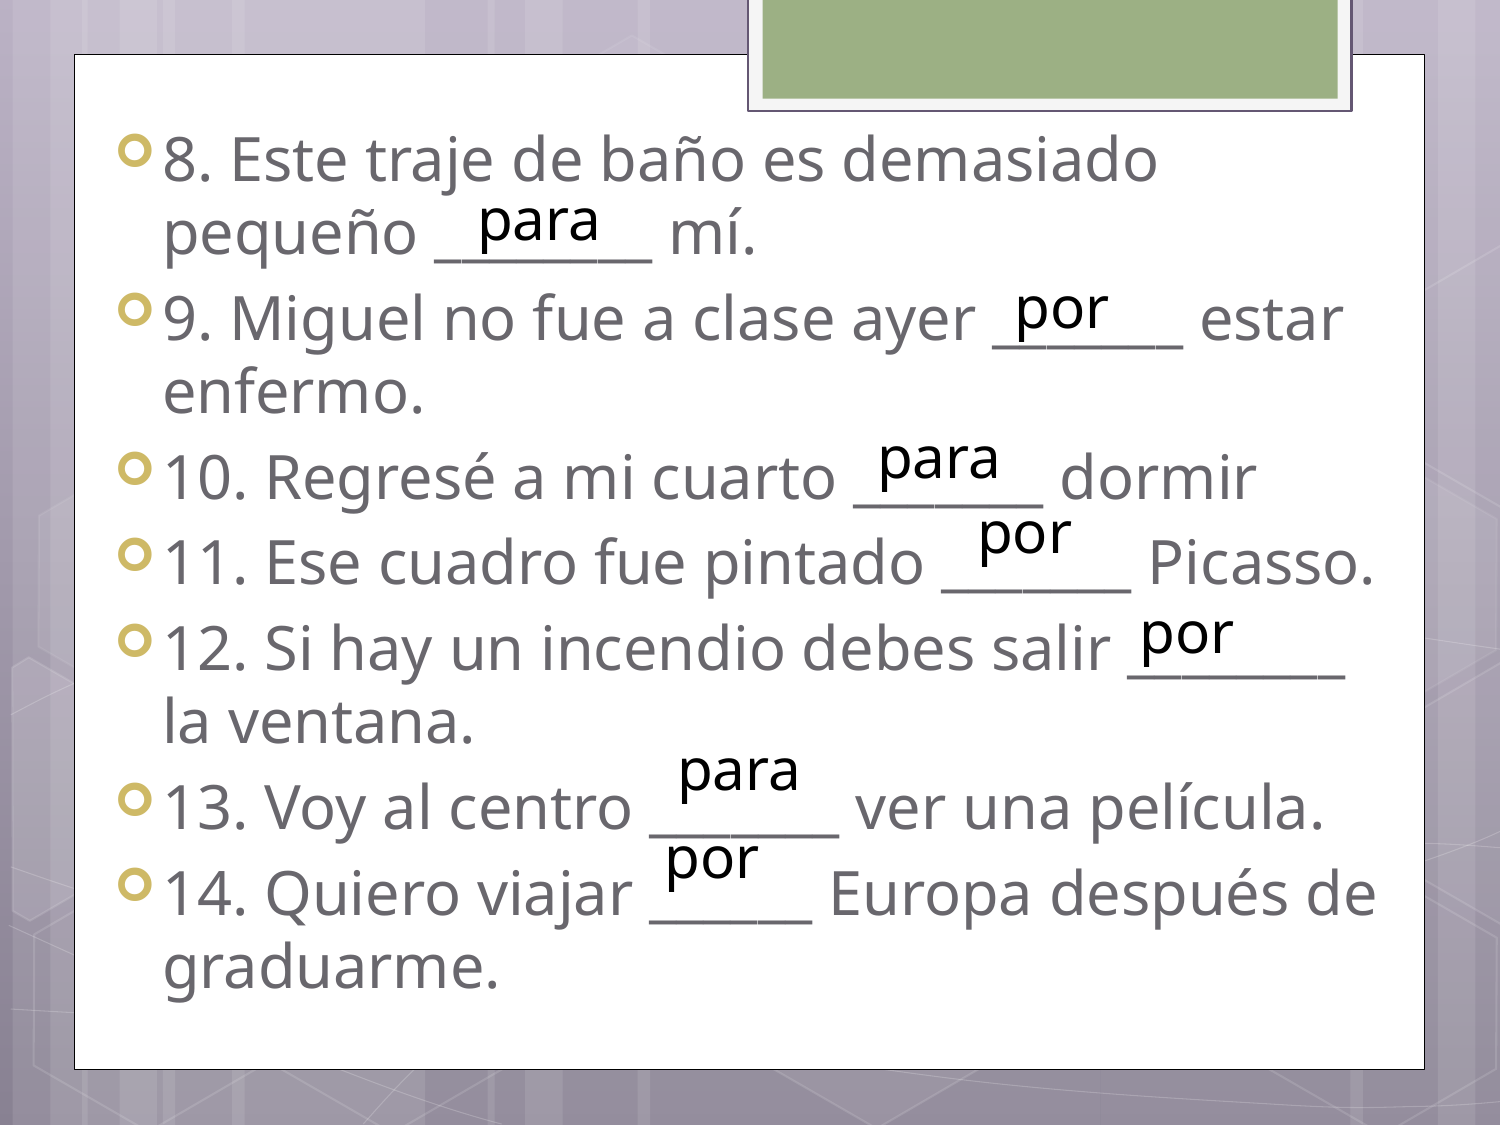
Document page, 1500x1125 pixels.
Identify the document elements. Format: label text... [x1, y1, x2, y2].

text_box para [462, 174, 650, 260]
text_box por [1125, 587, 1313, 673]
text_box para [662, 725, 850, 810]
text_box por [962, 487, 1150, 573]
text_box por [999, 262, 1188, 348]
text_box para [862, 412, 1050, 498]
text_box por [650, 812, 838, 898]
list 8. Este traje de baño es demasiado pequeño ________ mí. 9. Miguel no fue a clase ayer _______ estar enfermo. 10. Regresé a mi cuarto _______ dormir 11. Ese cuadro fue pintado _______ Picasso. 12. Si hay un incendio debes salir ________ la ventana. 13. Voy al centro _______ ver una película. 14. Quiero viajar ______ Europa después de graduarme. [87, 112, 1425, 1075]
